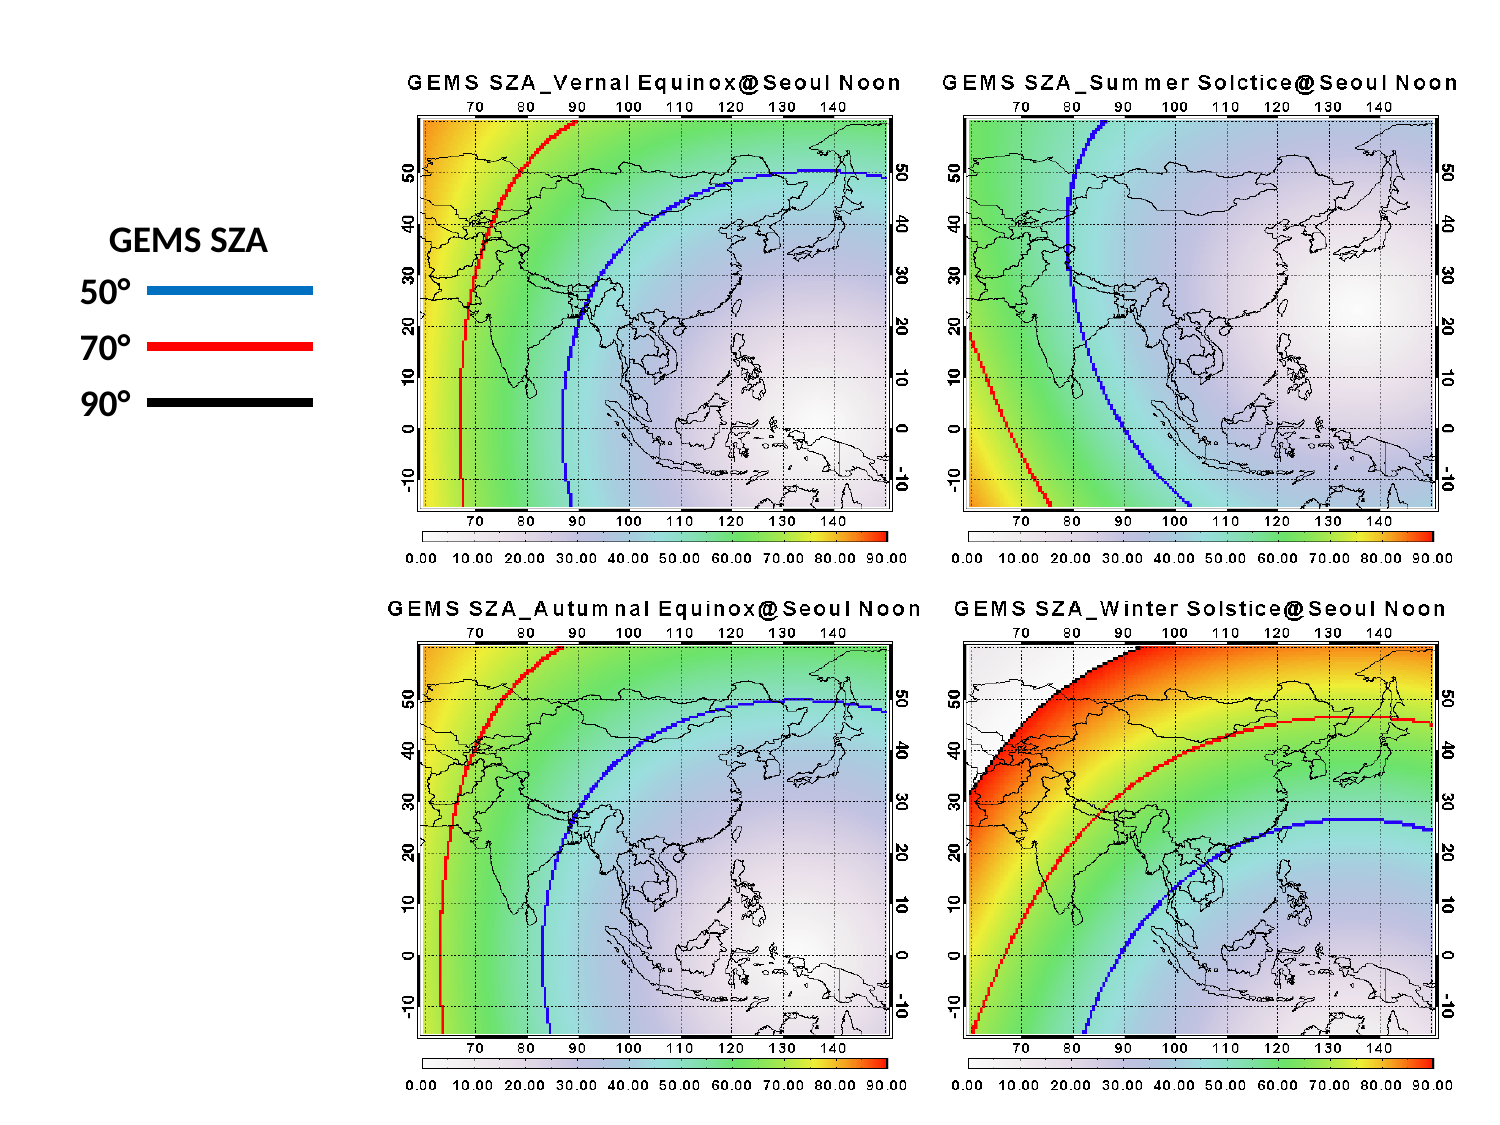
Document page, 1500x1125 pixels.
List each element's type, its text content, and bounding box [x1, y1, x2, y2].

text_box GEMS SZA [64, 208, 313, 268]
text_box 70° [64, 315, 183, 371]
text_box 90° [64, 371, 183, 432]
text_box 50° [64, 268, 183, 315]
picture [321, 47, 1500, 1107]
